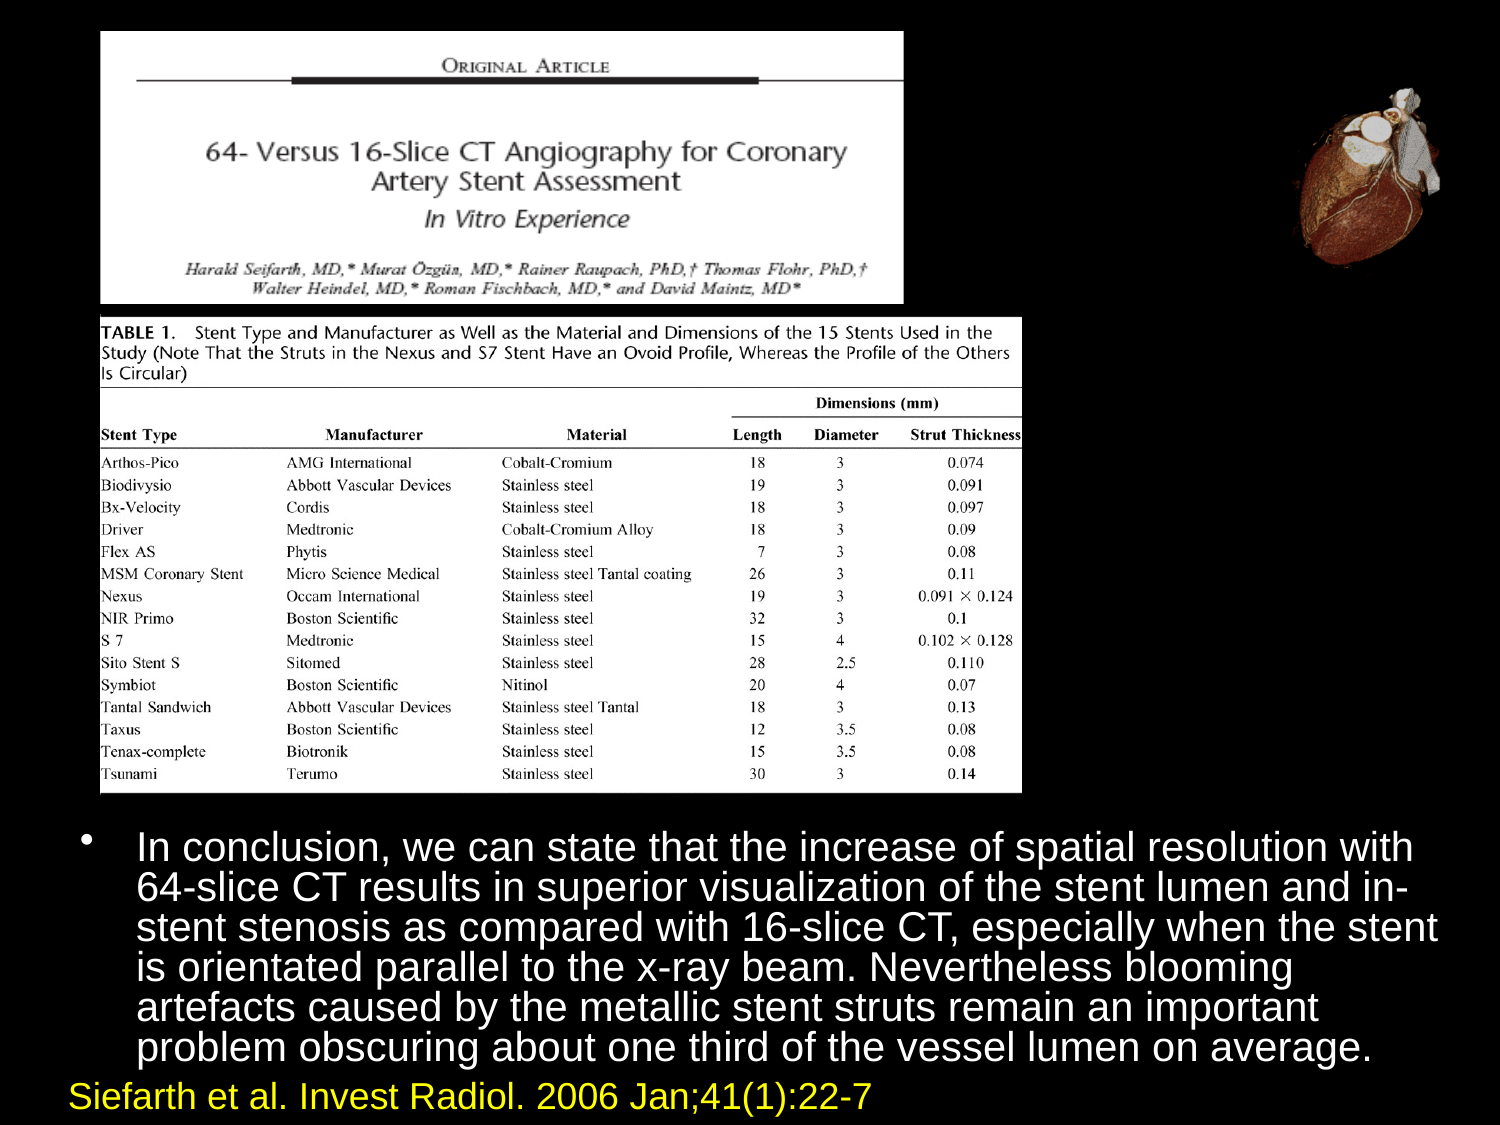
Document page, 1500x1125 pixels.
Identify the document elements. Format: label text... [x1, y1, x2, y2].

list In conclusion, we can state that the increase of spatial resolution with 64-slice CT results in superior visualization of the stent lumen and in-stent stenosis as compared with 16-slice CT, especially when the stent is orientated parallel to the x-ray beam. Nevertheless blooming artefacts caused by the metallic stent struts remain an important problem obscuring about one third of the vessel lumen on average. [64, 822, 1471, 1083]
picture [99, 314, 1022, 796]
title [99, 30, 904, 305]
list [1245, 42, 1500, 297]
text_box Siefarth et al. Invest Radiol. 2006 Jan;41(1):22-7. [53, 1064, 1093, 1125]
